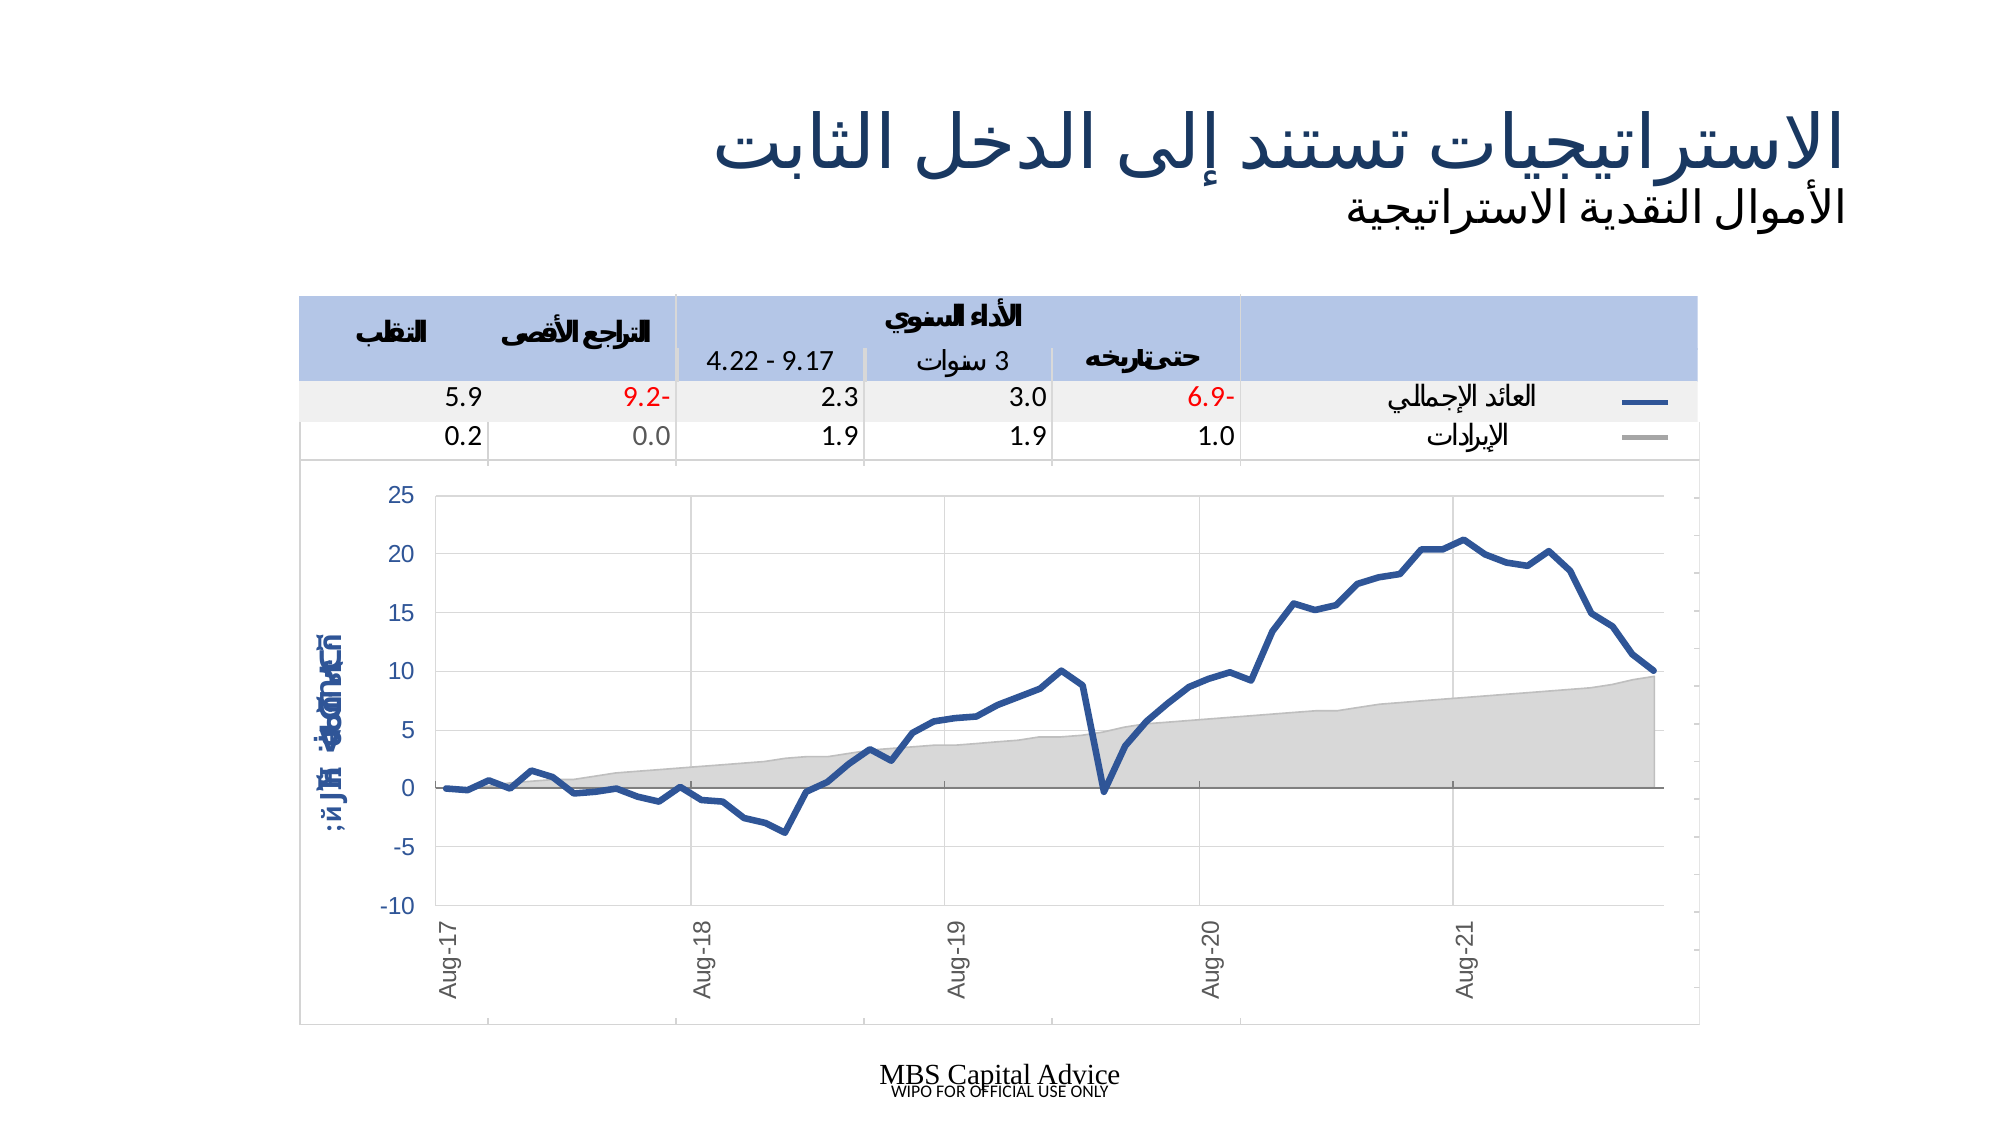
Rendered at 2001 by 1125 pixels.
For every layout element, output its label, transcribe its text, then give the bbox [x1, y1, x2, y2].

title الاستراتيجيات تستند إلى الدخل الثابت الأموال النقدية الاستراتيجية [137, 59, 1863, 278]
picture [298, 294, 1701, 1026]
footer MBS Capital Advice [662, 1042, 1338, 1103]
